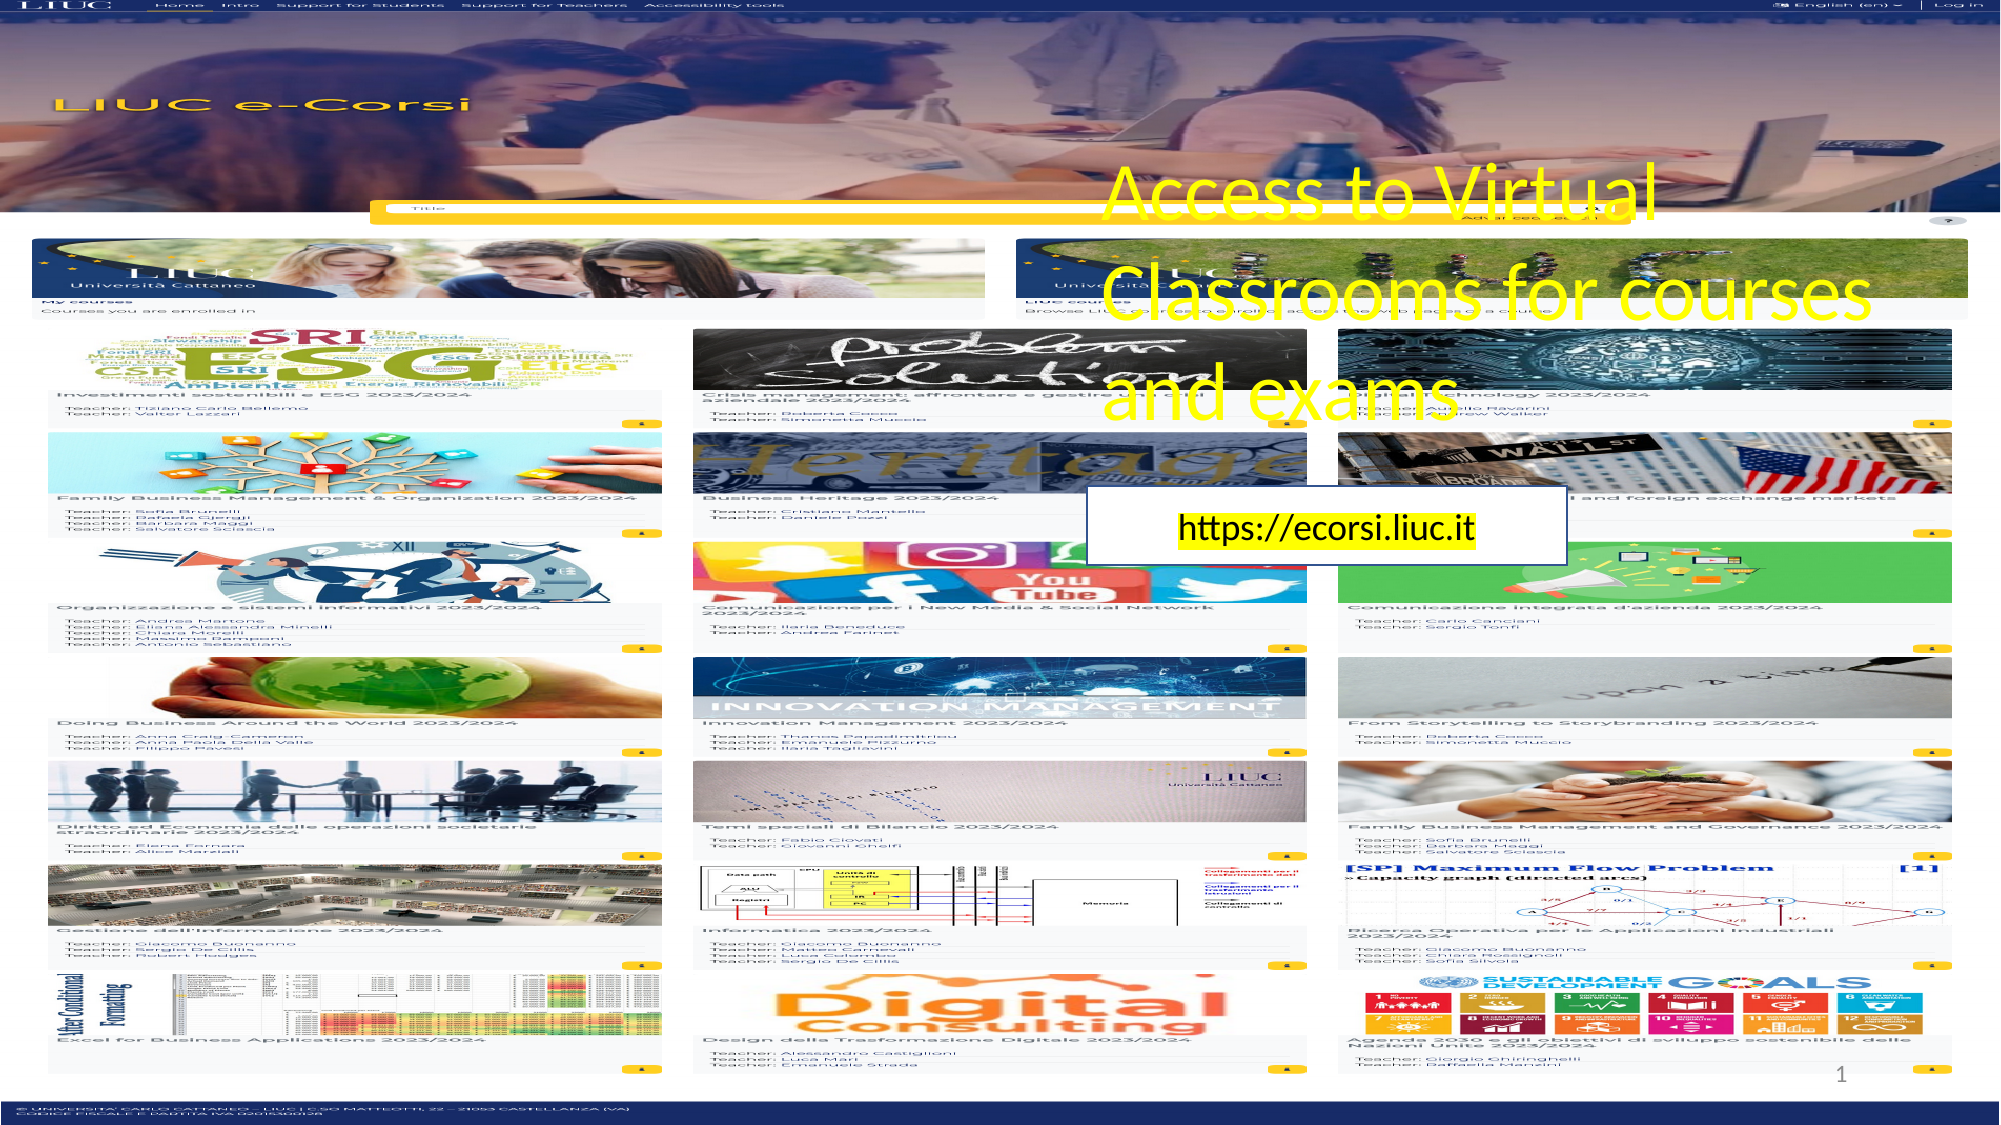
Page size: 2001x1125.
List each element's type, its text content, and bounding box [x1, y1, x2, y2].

text_box [395, 21, 1715, 165]
text_box https://ecorsi.liuc.it [1086, 485, 1568, 566]
text_box Access to Virtual Classrooms for courses and exams [1086, 112, 1892, 462]
picture [0, 0, 2001, 1125]
slide_number 1 [1412, 1042, 1863, 1103]
